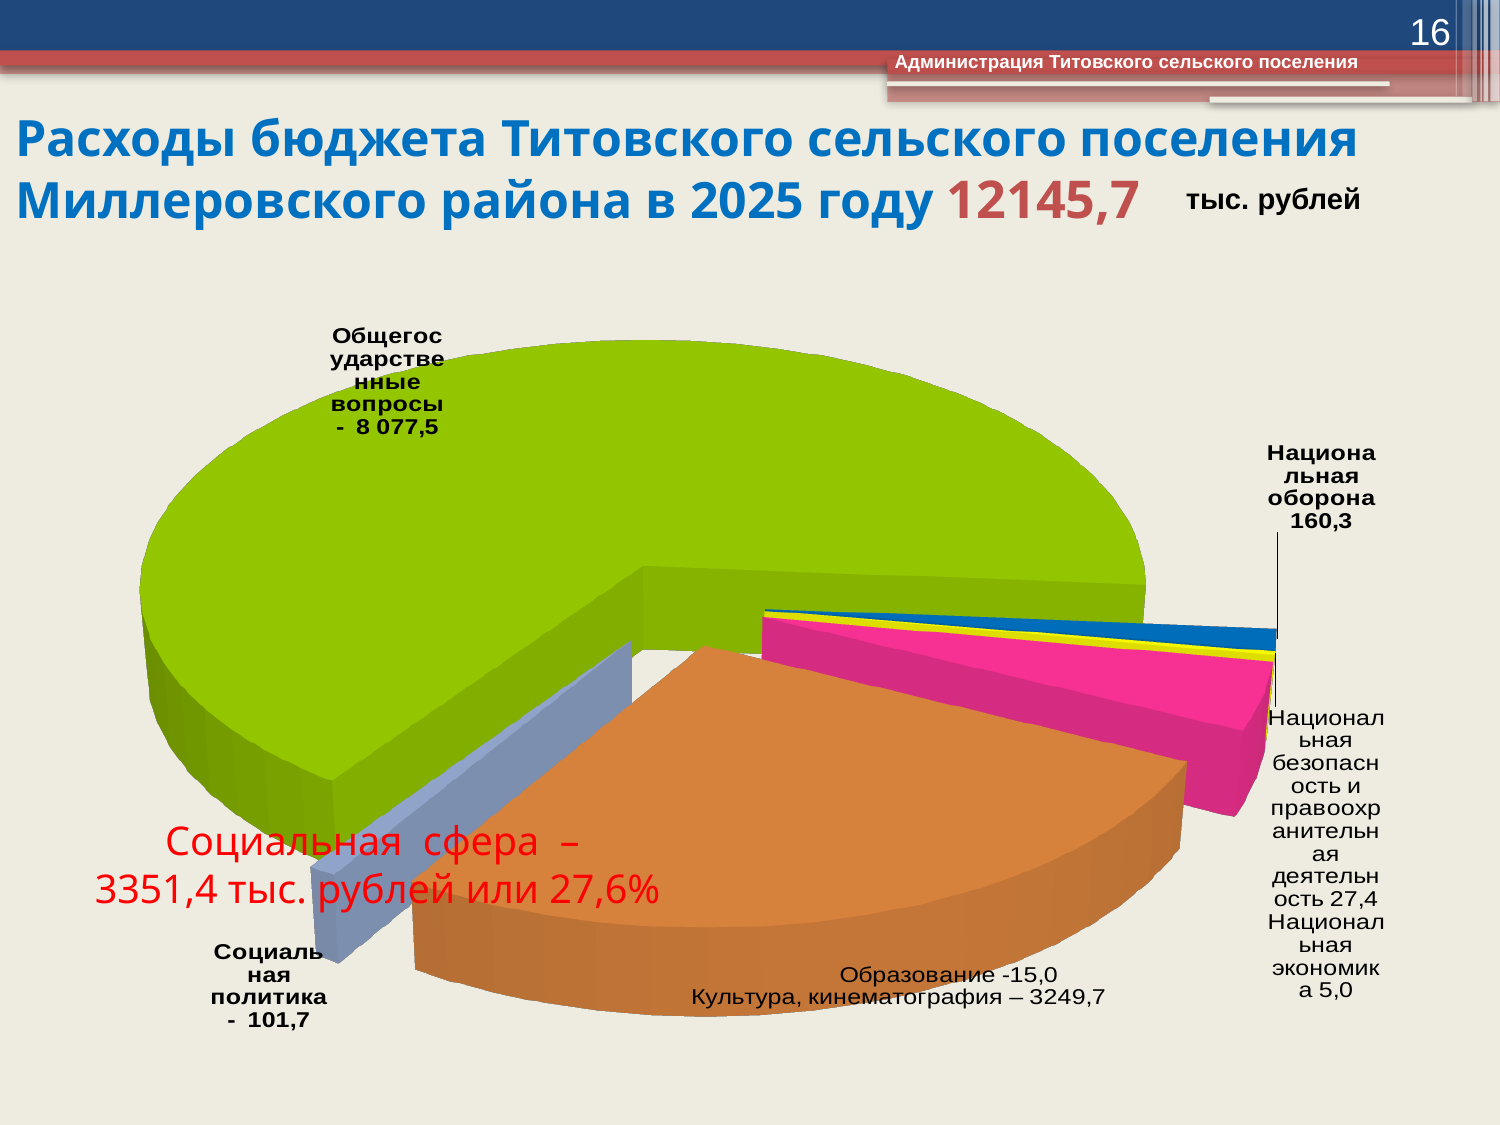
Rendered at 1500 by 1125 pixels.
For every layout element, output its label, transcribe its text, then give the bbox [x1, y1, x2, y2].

text_box Администрация Титовского сельского поселения [879, 42, 1447, 80]
text_box тыс. рублей [1092, 172, 1377, 223]
slide_number 16 [1340, 0, 1466, 61]
chart [0, 245, 1475, 1073]
title Расходы бюджета Титовского сельского поселения Миллеровского района в 2025 году 12145,7 [0, 77, 1500, 259]
